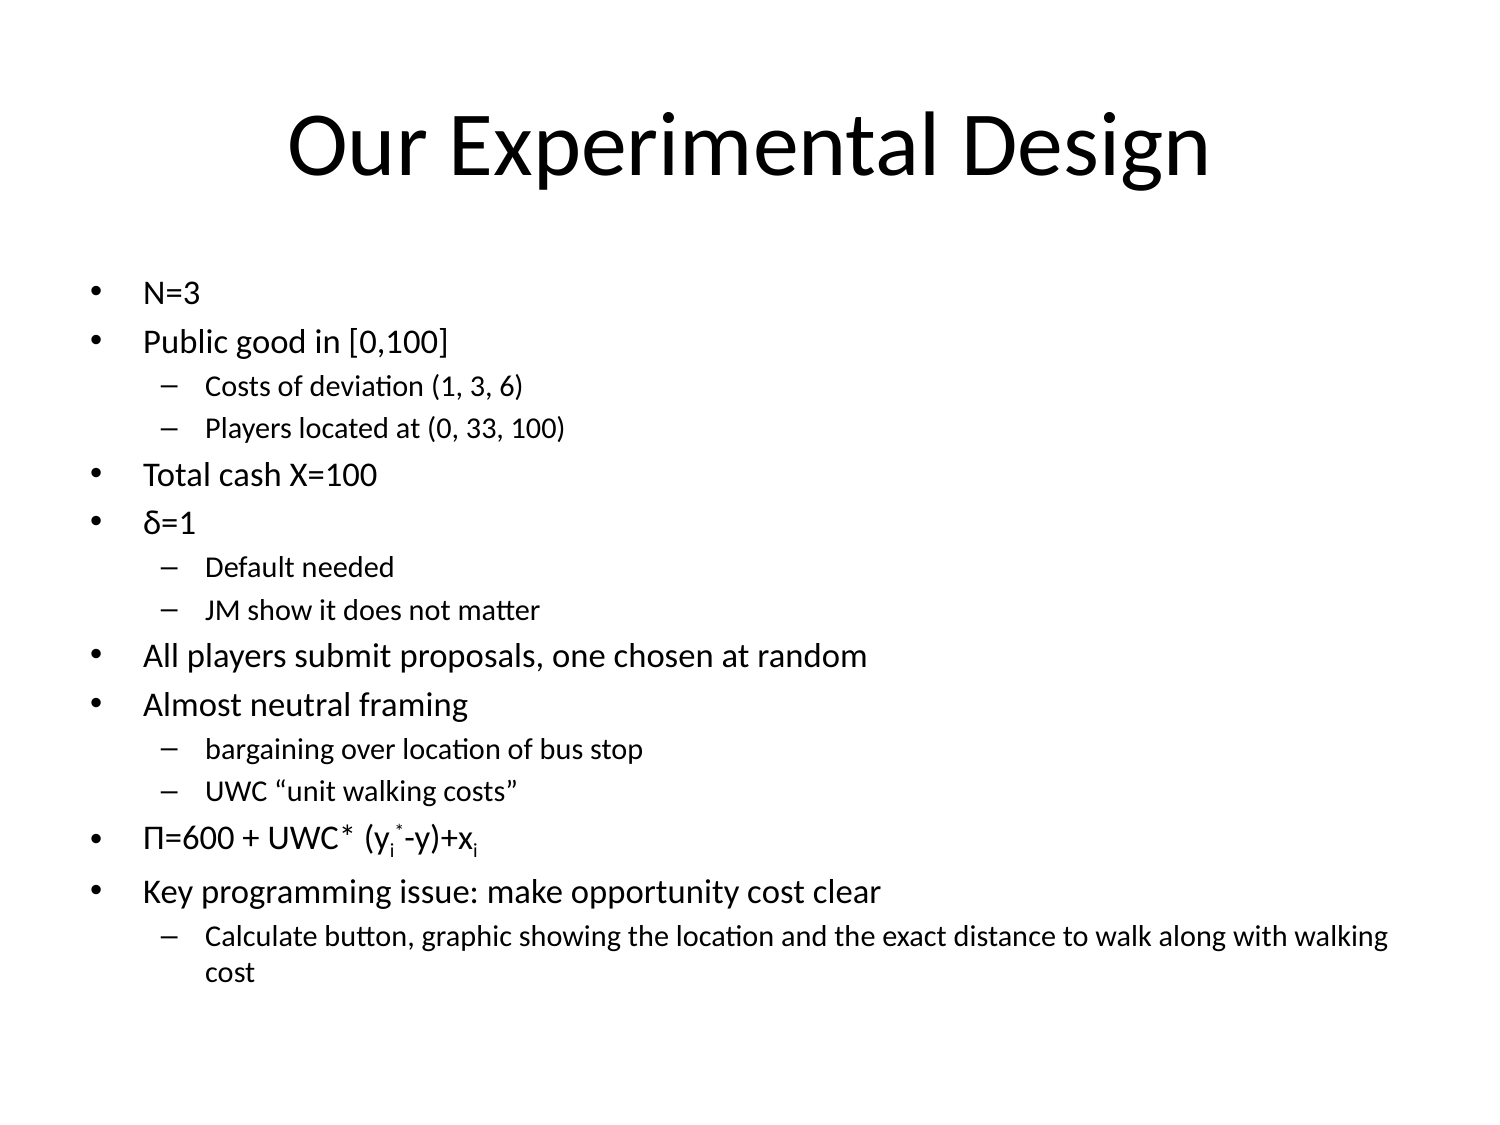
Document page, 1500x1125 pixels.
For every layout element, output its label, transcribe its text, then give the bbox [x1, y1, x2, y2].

list N=3 Public good in [0,100] Costs of deviation (1, 3, 6) Players located at (0, 33, 100) Total cash X=100 δ=1 Default needed JM show it does not matter All players submit proposals, one chosen at random Almost neutral framing bargaining over location of bus stop UWC “unit walking costs” Π=600 + UWC* (yi*-y)+xi Key programming issue: make opportunity cost clear Calculate button, graphic showing the location and the exact distance to walk along with walking cost [75, 262, 1425, 1005]
title Our Experimental Design [75, 45, 1425, 233]
